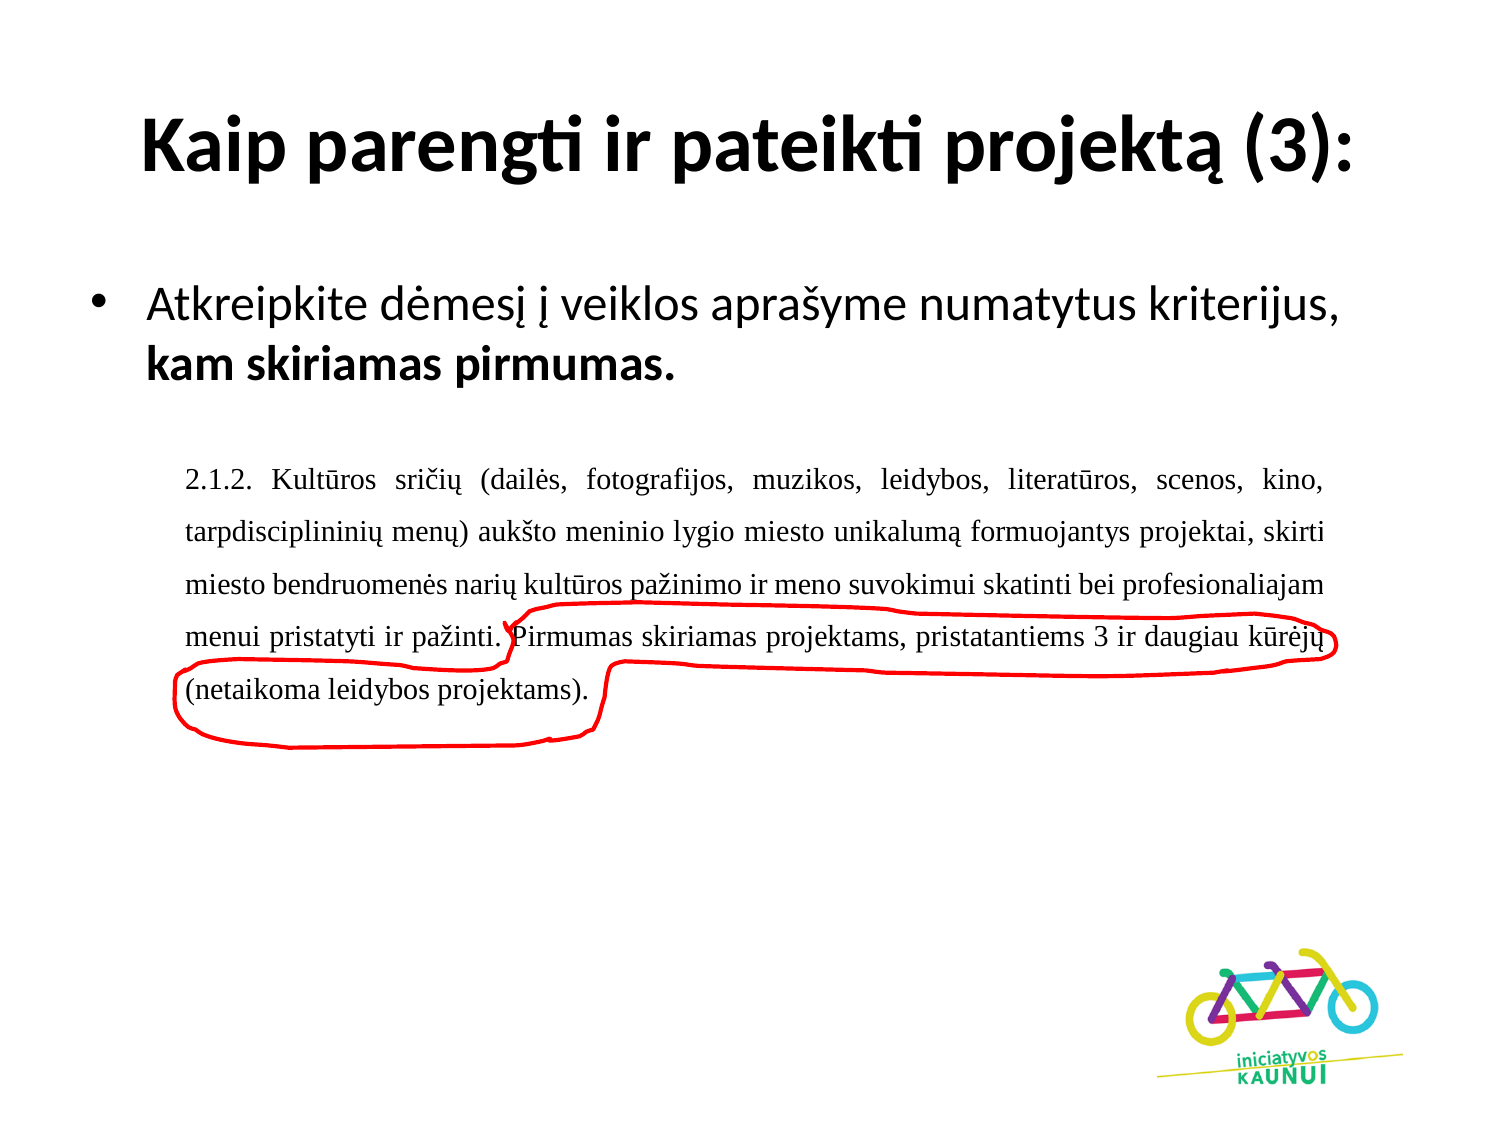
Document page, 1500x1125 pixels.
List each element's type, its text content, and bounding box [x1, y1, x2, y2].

text_box [172, 671, 179, 721]
title Kaip parengti ir pateikti projektą (3): [75, 45, 1425, 233]
picture [1157, 912, 1403, 1096]
list Atkreipkite dėmesį į veiklos aprašyme numatytus kriterijus, kam skiriamas pirmumas. [75, 262, 1425, 1005]
picture [184, 461, 1323, 746]
text_box [1327, 629, 1339, 660]
